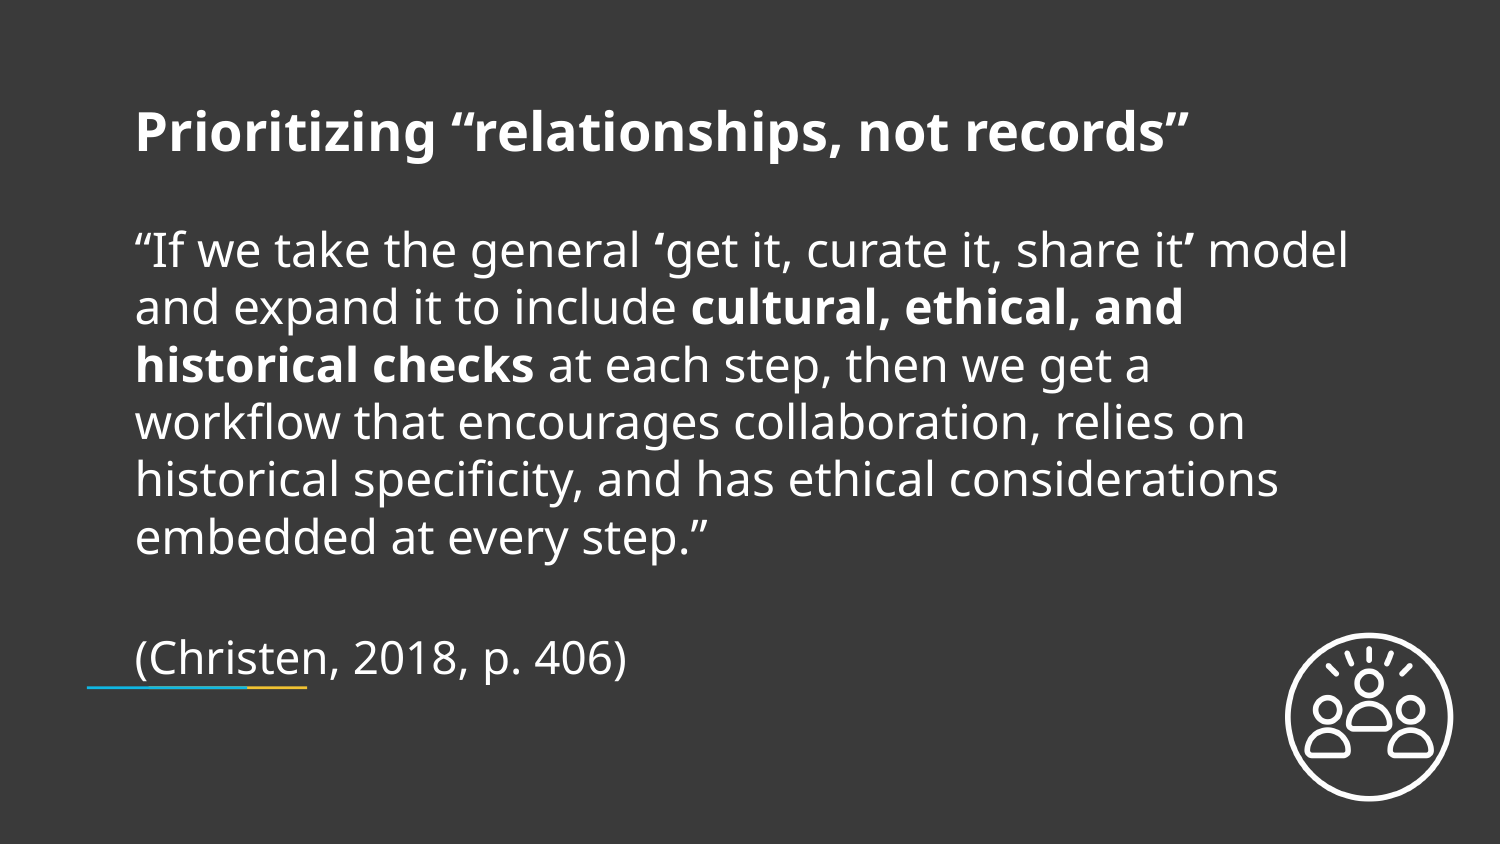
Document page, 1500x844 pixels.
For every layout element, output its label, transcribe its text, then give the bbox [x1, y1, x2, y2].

title Prioritizing “relationships, not records” “If we take the general ‘get it, curate it, share it’ model and expand it to include cultural, ethical, and historical checks at each step, then we get a workflow that encourages collaboration, relies on historical specificity, and has ethical considerations embedded at every step.” (Christen, 2018, p. 406) [119, 81, 1371, 699]
picture [1274, 623, 1463, 812]
